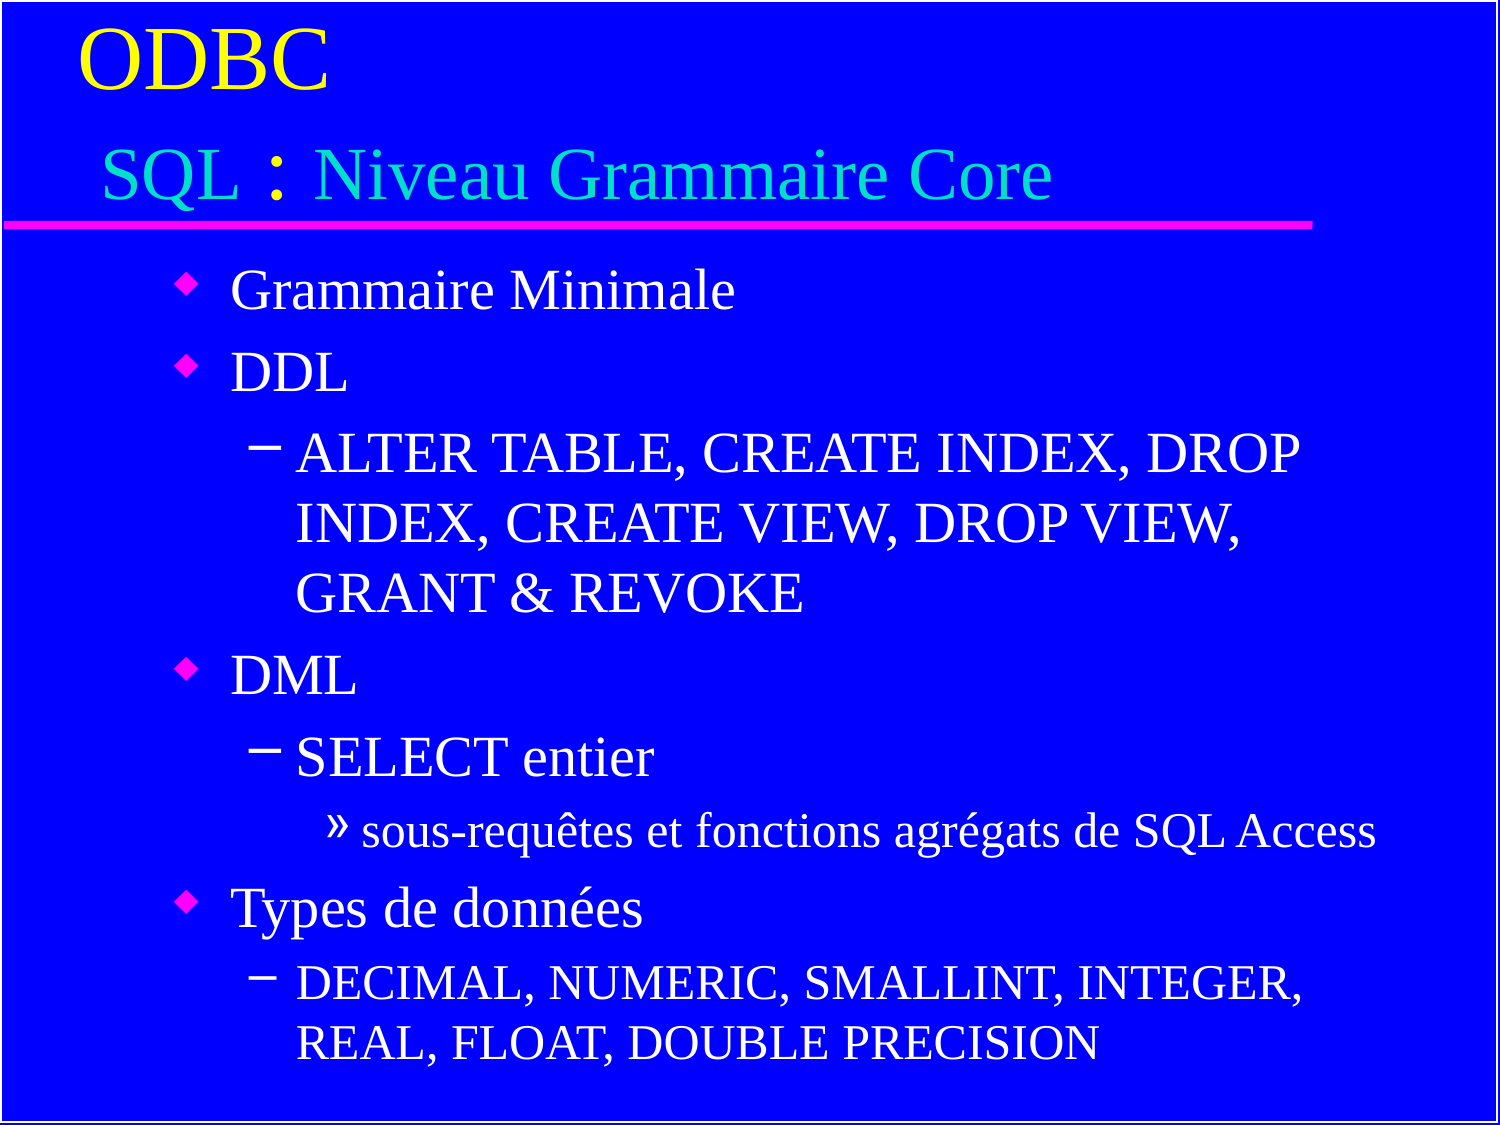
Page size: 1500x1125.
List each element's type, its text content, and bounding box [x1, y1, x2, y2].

title ODBC SQL : Niveau Grammaire Core [61, 43, 1338, 226]
list Grammaire Minimale DDL ALTER TABLE, CREATE INDEX, DROP INDEX, CREATE VIEW, DROP VIEW, GRANT & REVOKE DML SELECT entier sous-requêtes et fonctions agrégats de SQL Access Types de données DECIMAL, NUMERIC, SMALLINT, INTEGER, REAL, FLOAT, DOUBLE PRECISION [158, 243, 1428, 920]
